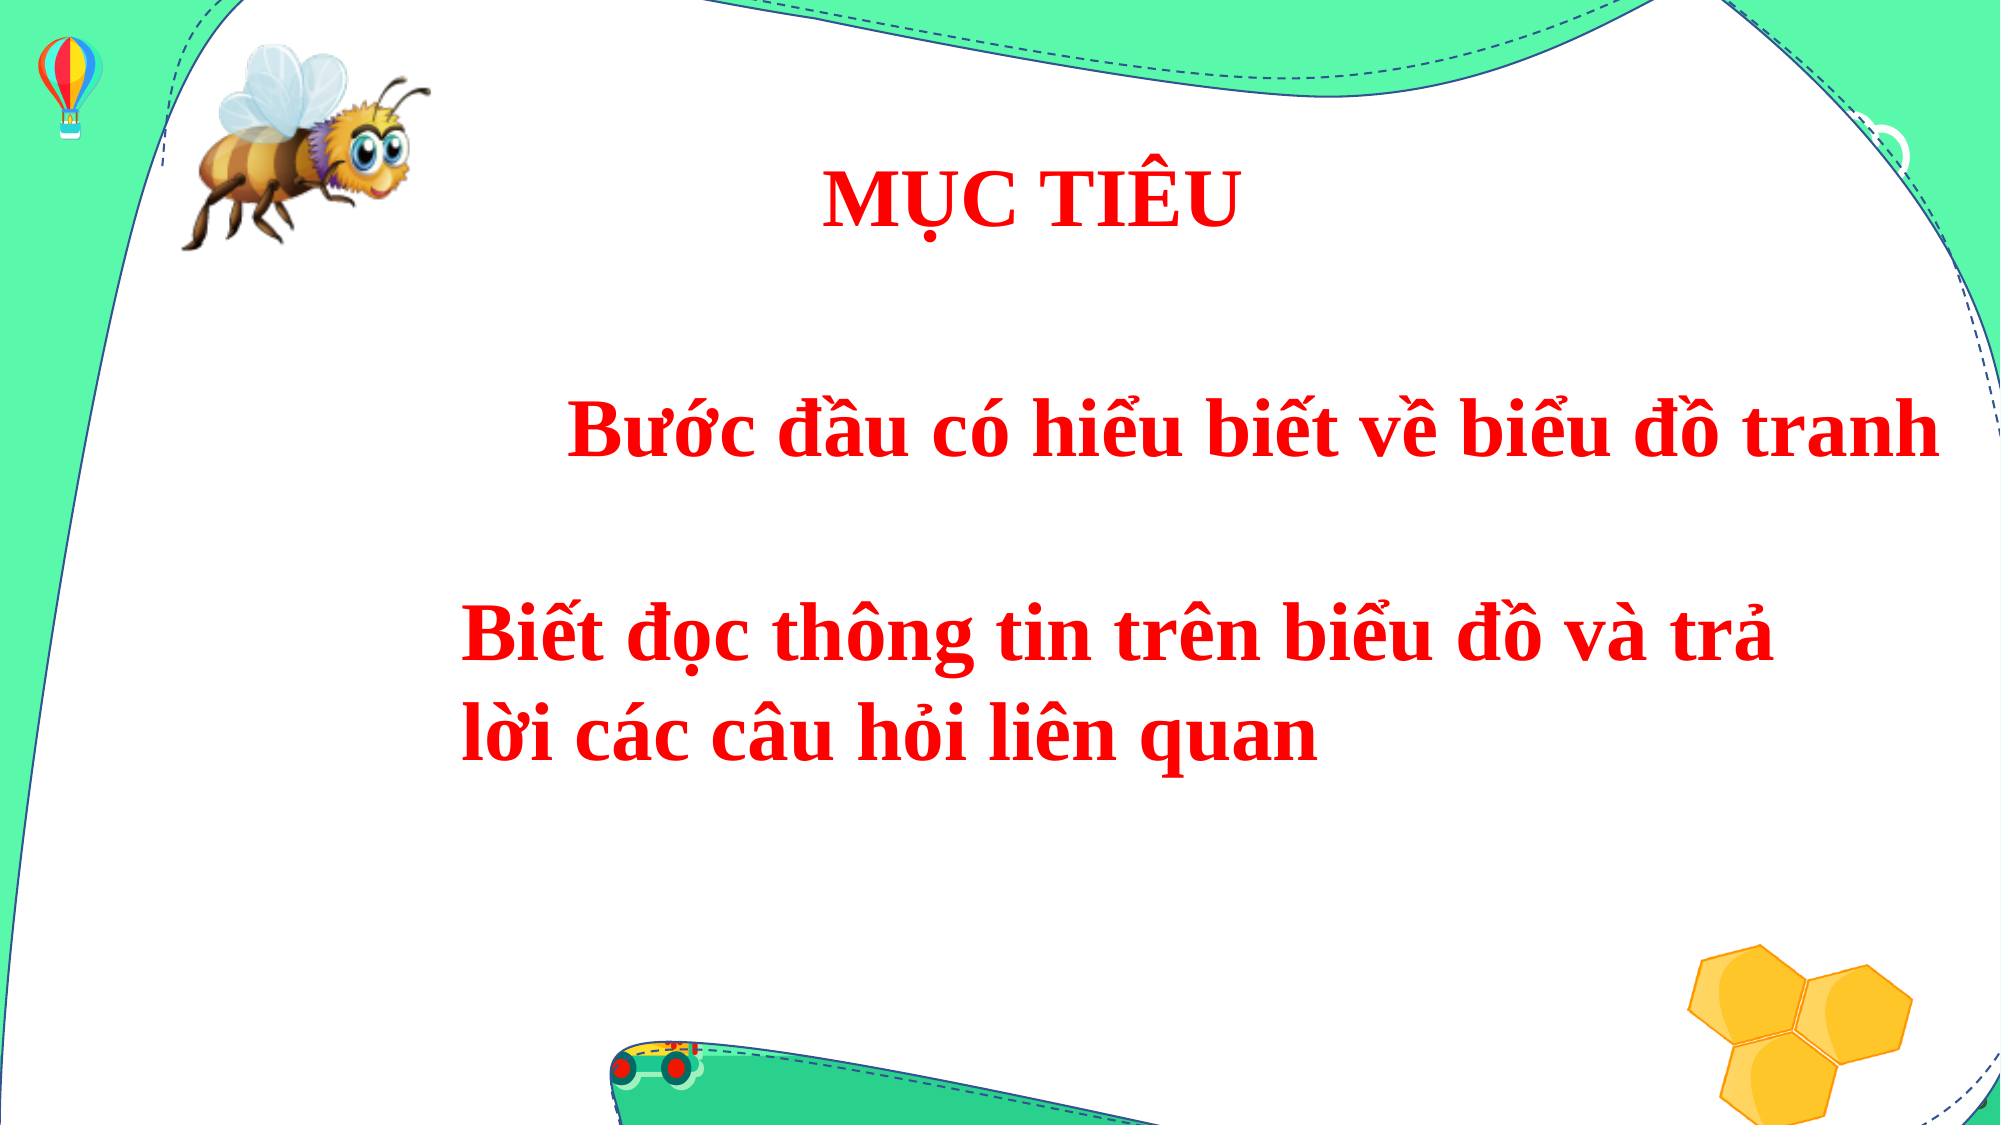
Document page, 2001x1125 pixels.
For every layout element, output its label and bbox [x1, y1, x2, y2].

picture [103, 14, 478, 395]
text_box [0, 0, 2000, 1125]
picture [1687, 944, 1913, 1125]
